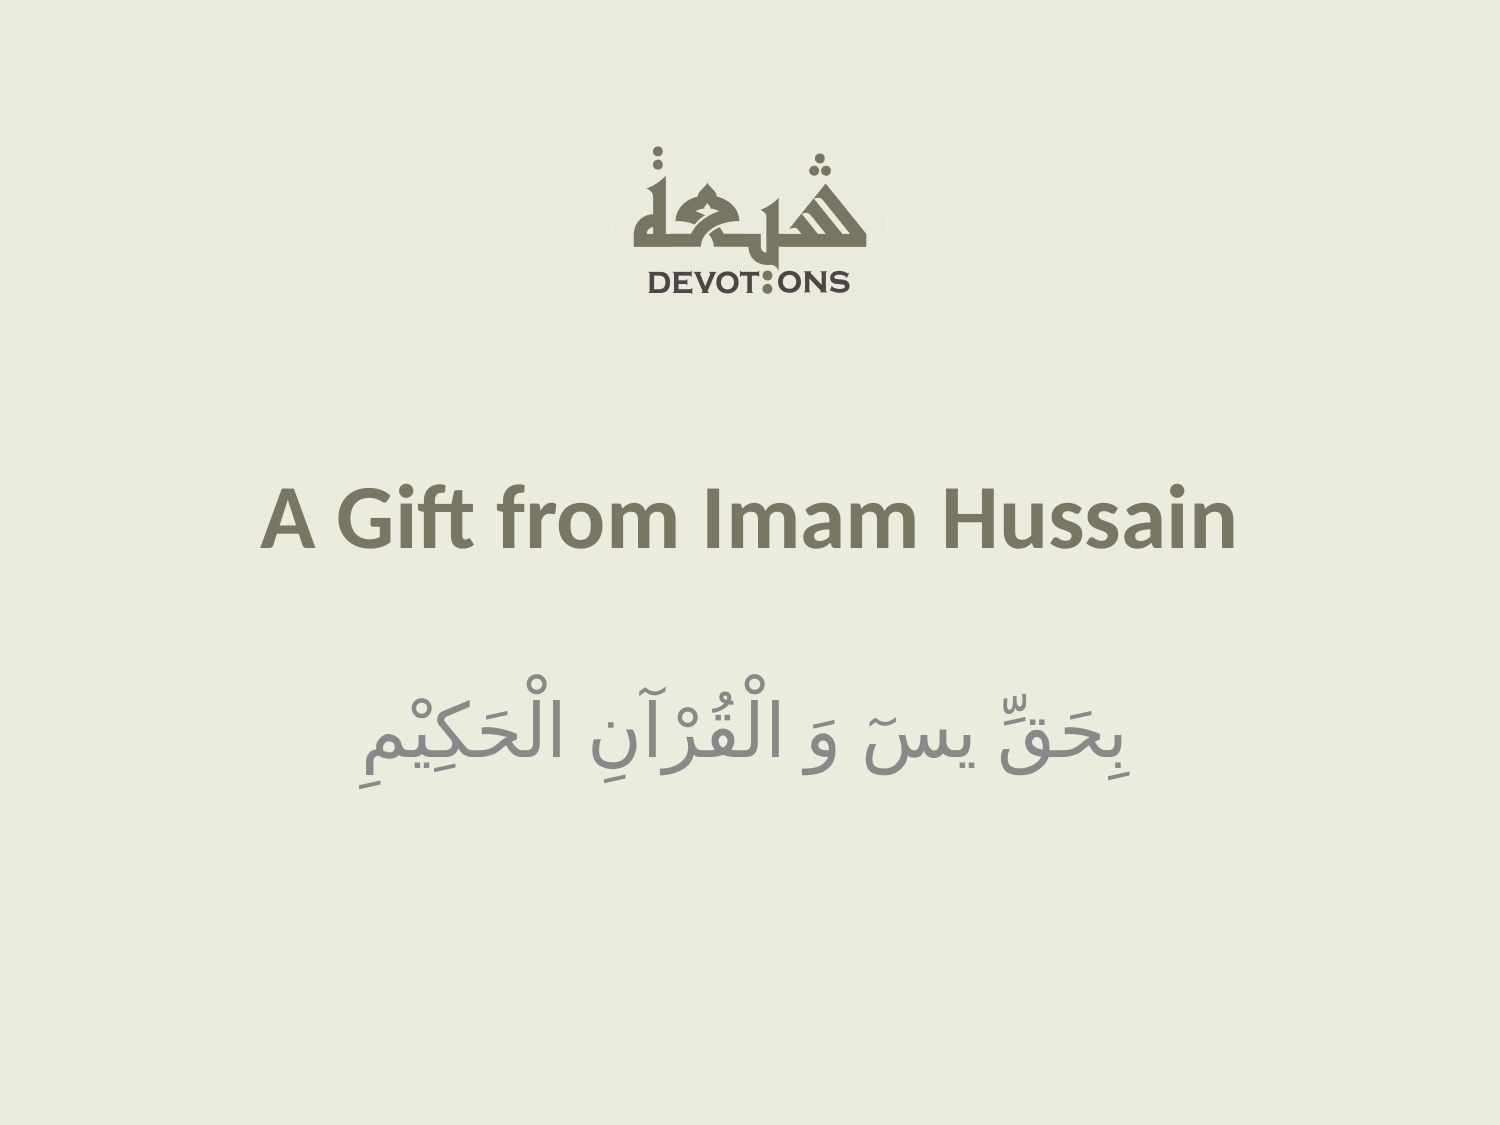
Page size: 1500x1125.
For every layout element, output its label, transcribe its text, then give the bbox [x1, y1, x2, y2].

text_box A Gift from Imam Hussain [245, 449, 1255, 575]
text_box بِحَقِّ يسٓ وَ الْقُرْآنِ الْحَكِيْمِ [346, 674, 1154, 780]
picture [599, 74, 901, 376]
